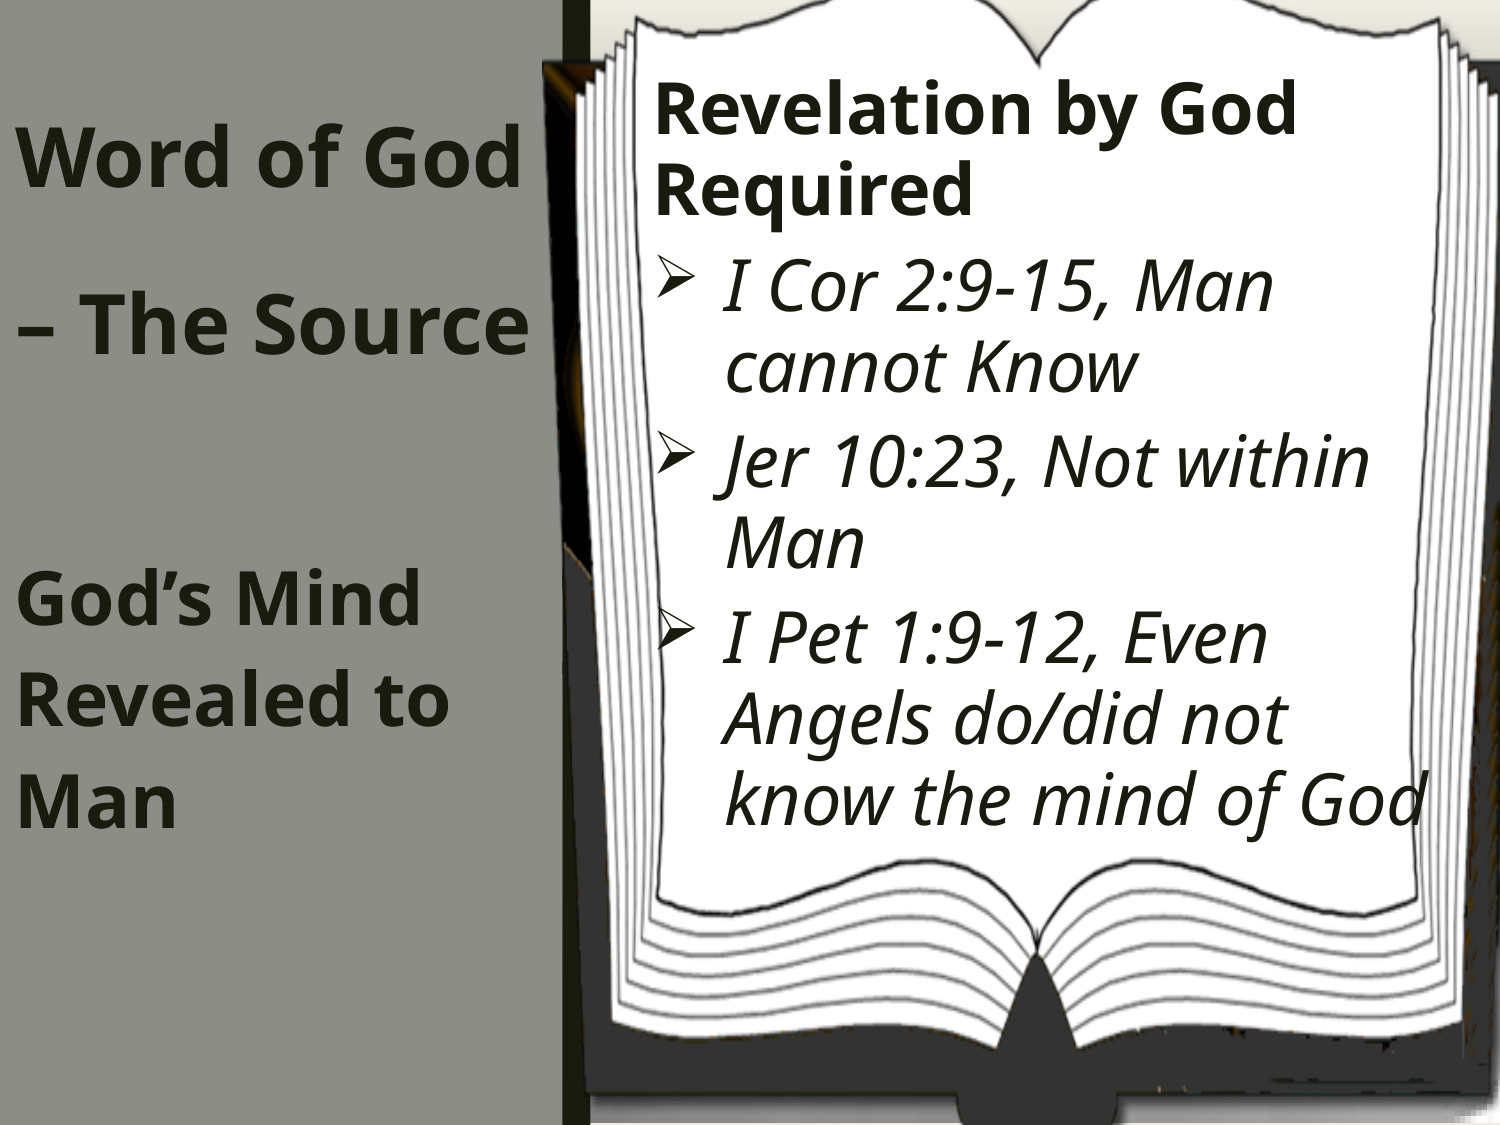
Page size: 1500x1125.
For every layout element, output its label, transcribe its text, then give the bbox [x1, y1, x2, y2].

list Revelation by God Required I Cor 2:9-15, Man cannot Know Jer 10:23, Not within Man I Pet 1:9-12, Even Angels do/did not know the mind of God [637, 62, 1450, 863]
picture [542, 0, 1500, 1125]
list God’s Mind Revealed to Man [0, 531, 563, 1025]
title Word of God – The Source [0, 112, 563, 467]
